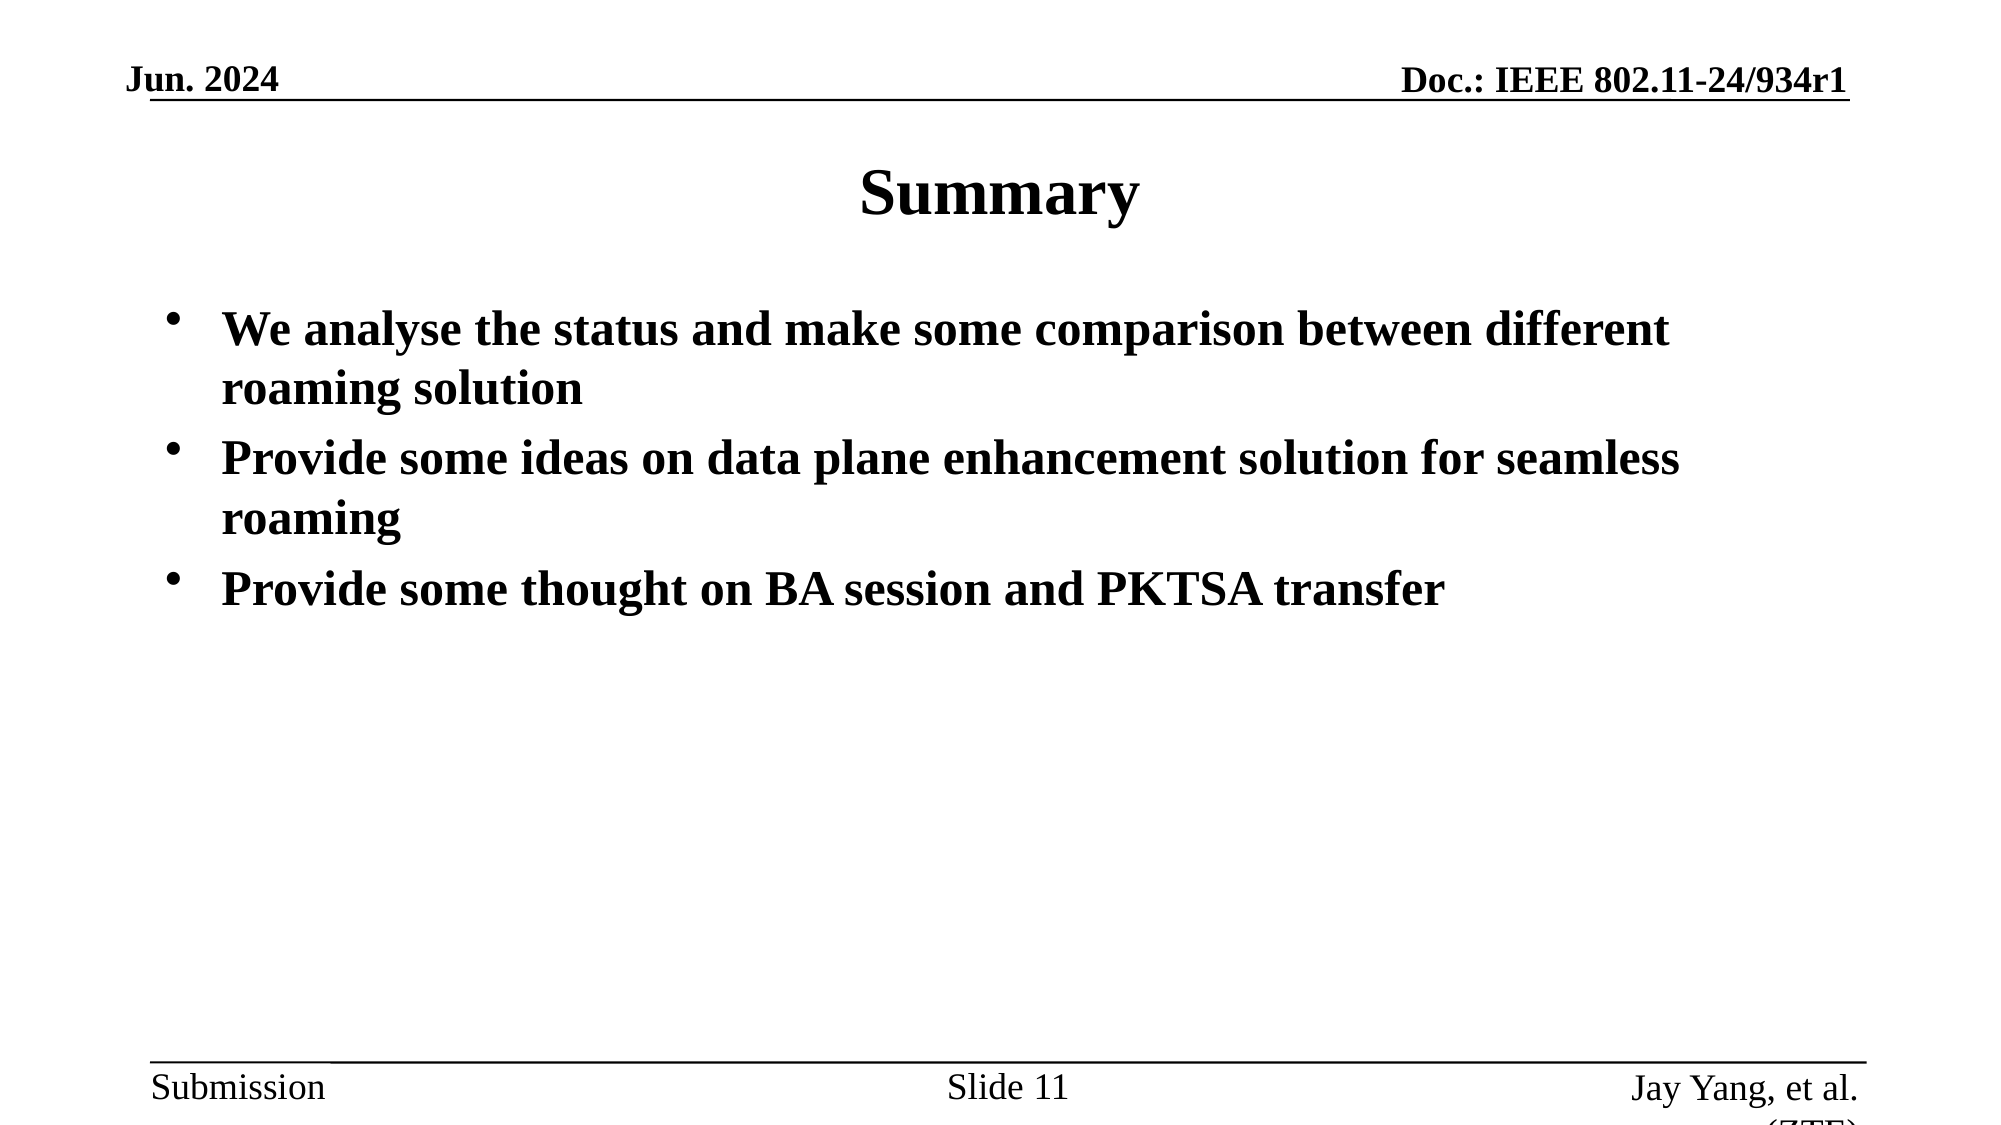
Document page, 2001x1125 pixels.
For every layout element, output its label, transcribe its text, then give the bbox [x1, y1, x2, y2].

footer Jay Yang, et al. (ZTE) [1529, 1062, 1860, 1109]
slide_number Slide [942, 1061, 1075, 1108]
title Summary [149, 112, 1851, 263]
list We analyse the status and make some comparison between different roaming solution Provide some ideas on data plane enhancement solution for seamless roaming Provide some thought on BA session and PKTSA transfer [149, 287, 1851, 1038]
